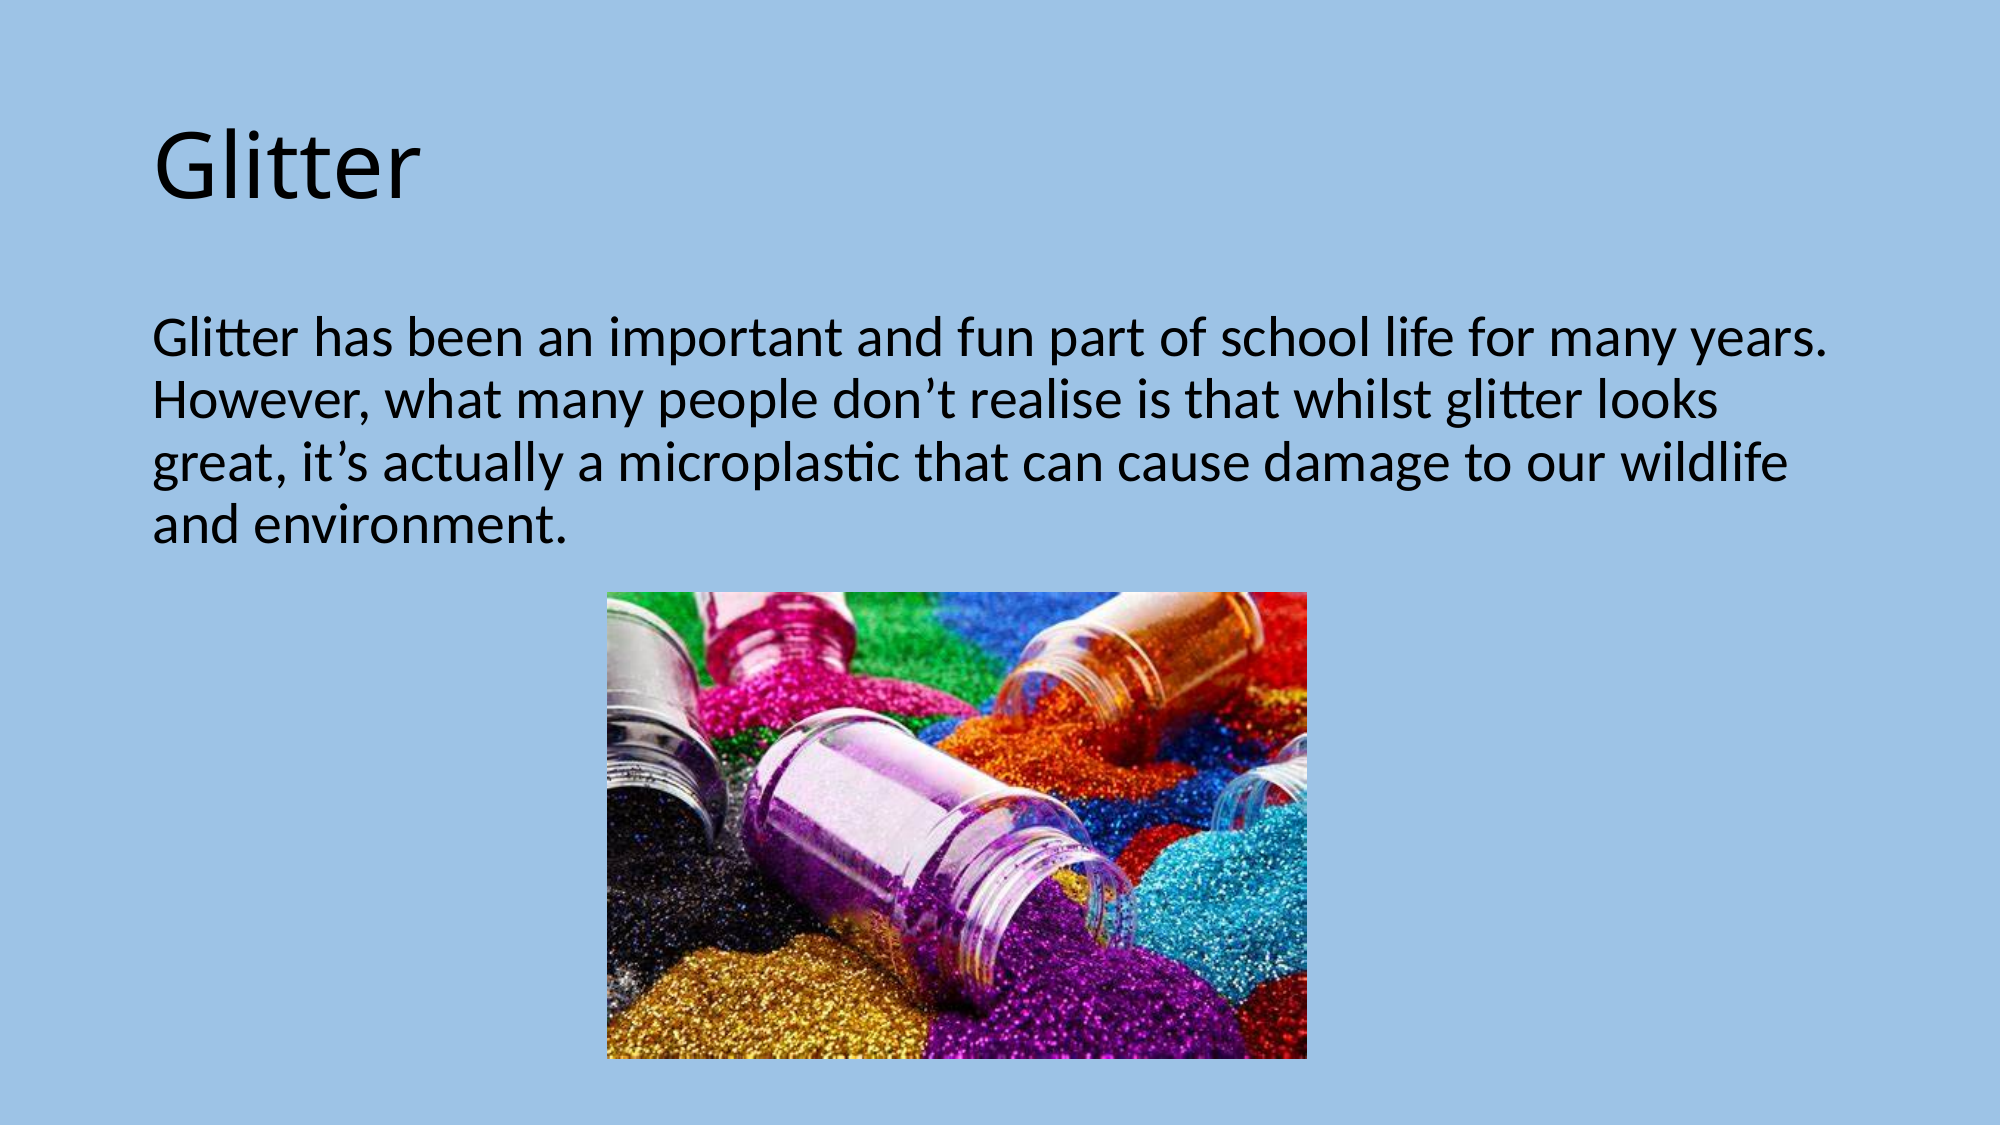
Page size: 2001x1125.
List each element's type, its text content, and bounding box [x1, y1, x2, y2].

picture [607, 592, 1307, 1059]
picture [1281, 829, 1299, 839]
picture [1248, 857, 1257, 866]
list Glitter has been an important and fun part of school life for many years. However, what many people don’t realise is that whilst glitter looks great, it’s actually a microplastic that can cause damage to our wildlife and environment. [137, 299, 1863, 565]
picture [1301, 827, 1307, 848]
title Glitter [137, 59, 1863, 278]
